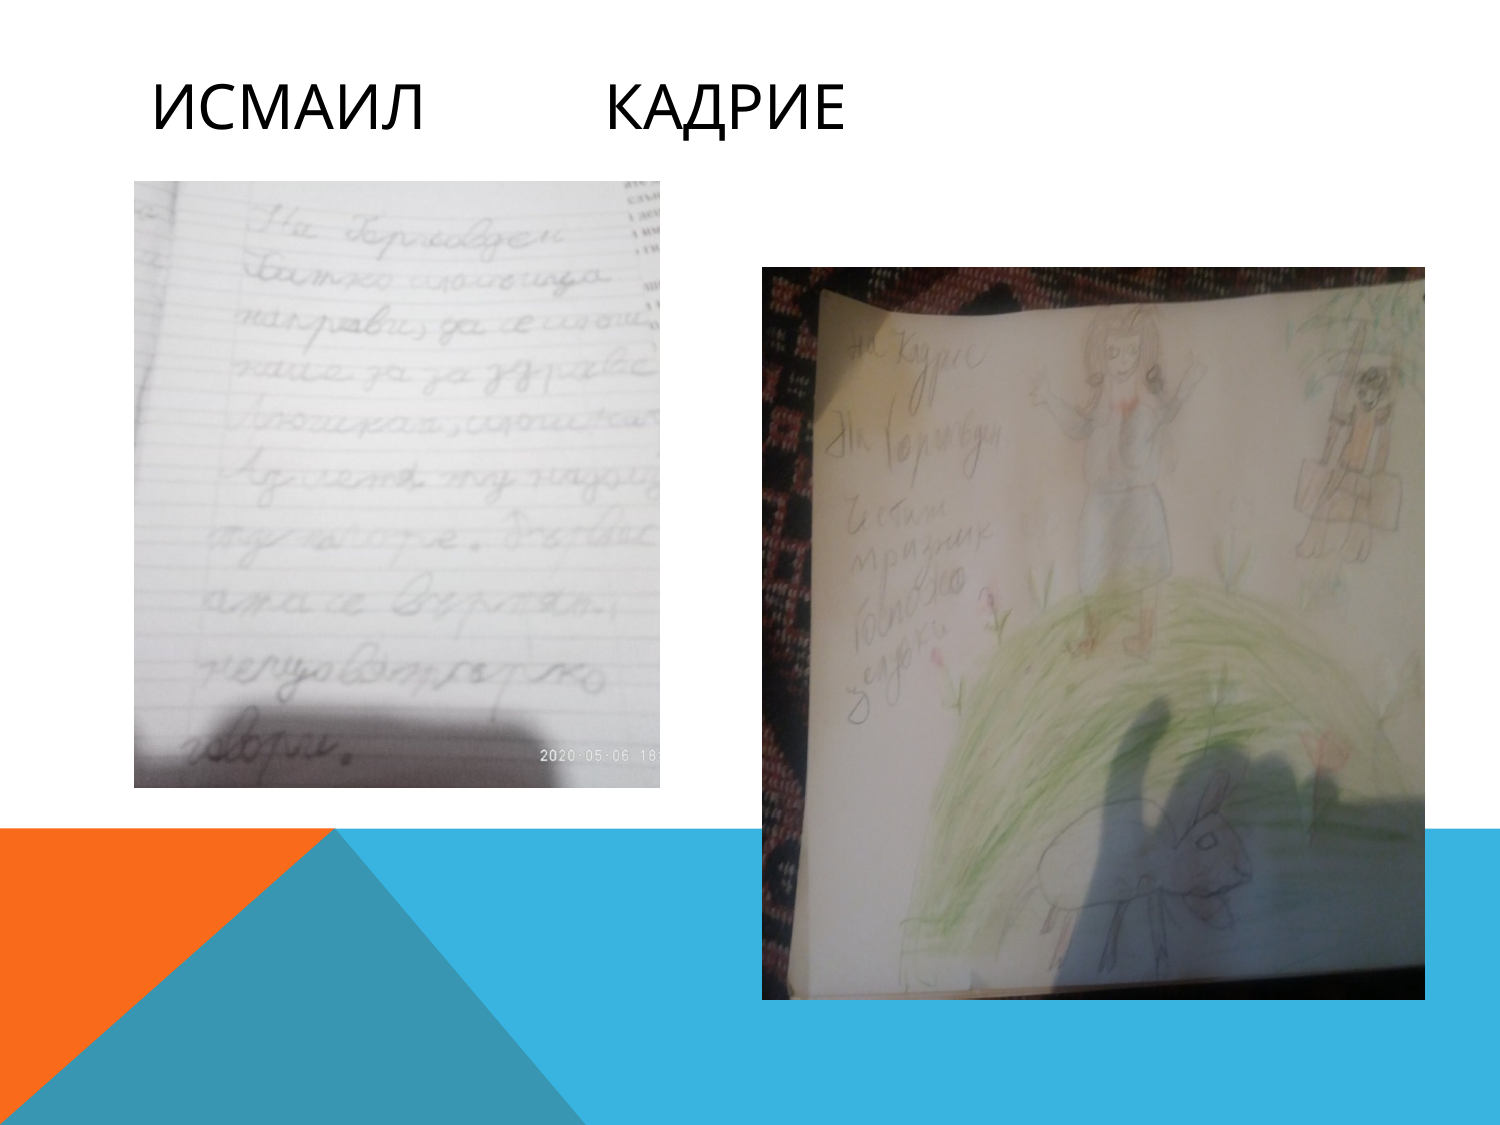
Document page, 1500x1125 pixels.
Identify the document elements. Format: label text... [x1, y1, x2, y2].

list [762, 266, 1426, 1000]
title Исмаил Кадрие [135, 60, 1369, 150]
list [134, 181, 661, 788]
